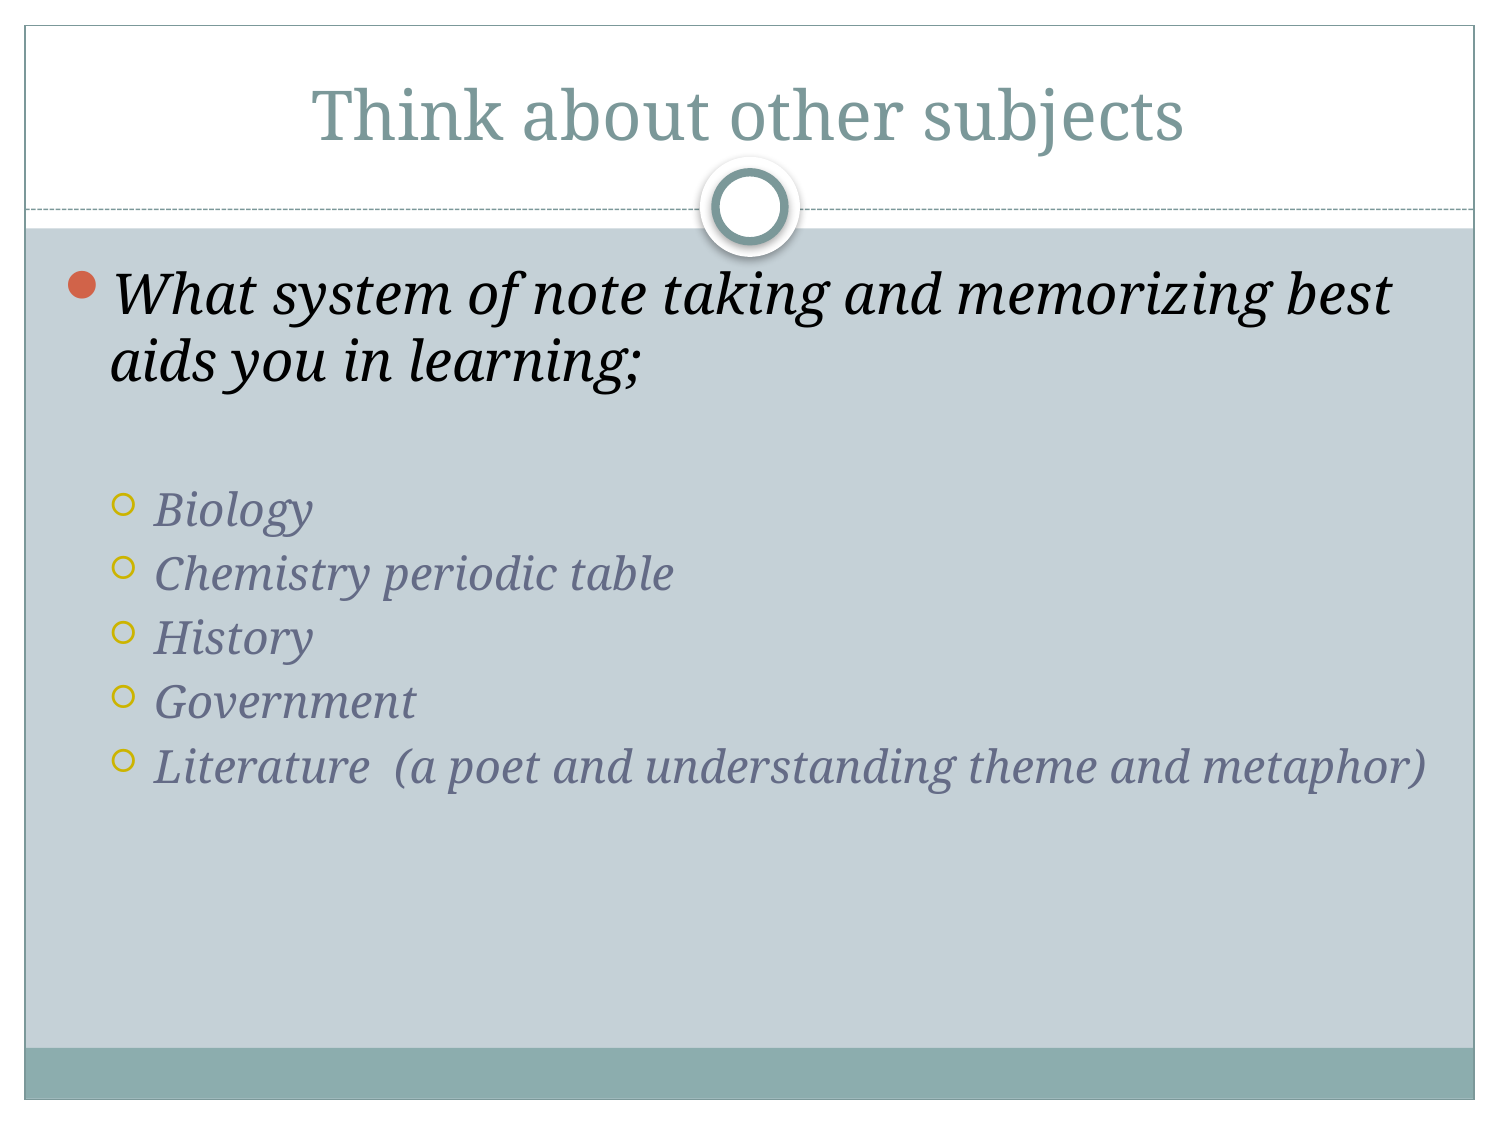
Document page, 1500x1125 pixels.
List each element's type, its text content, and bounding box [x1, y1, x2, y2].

title Think about other subjects [49, 37, 1450, 162]
list What system of note taking and memorizing best aids you in learning; Biology Chemistry periodic table History Government Literature (a poet and understanding theme and metaphor) [49, 250, 1445, 1001]
